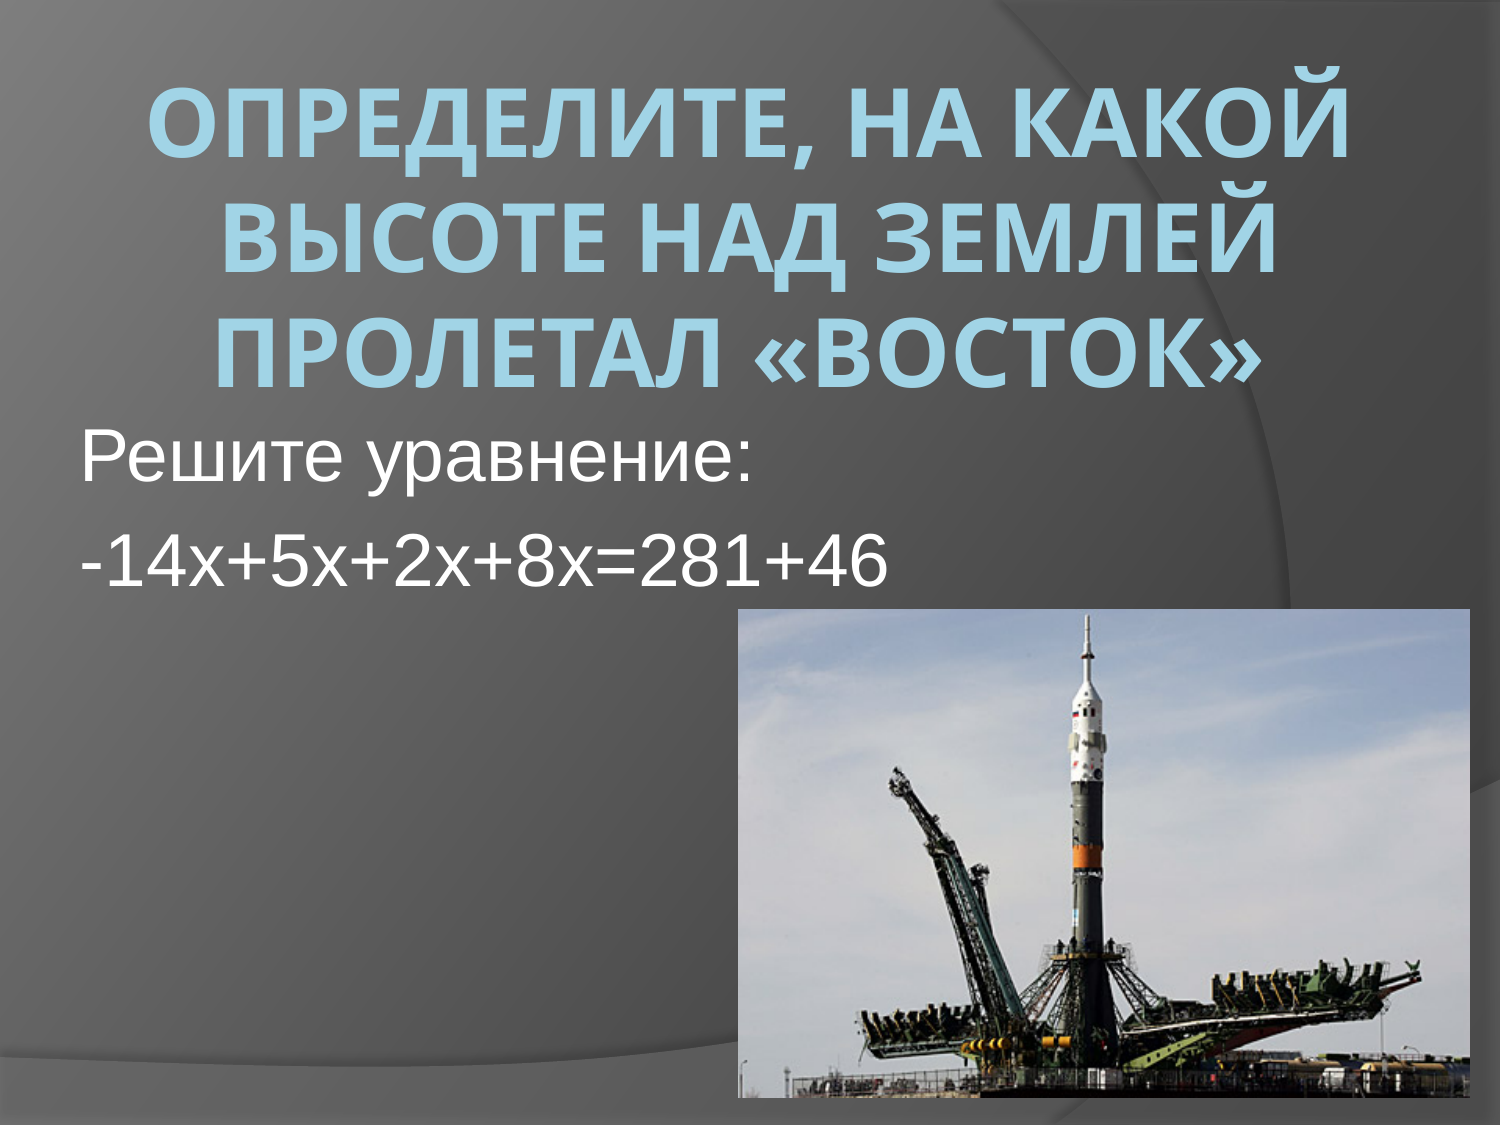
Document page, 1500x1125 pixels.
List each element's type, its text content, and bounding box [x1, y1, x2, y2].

subtitle Решите уравнение: -14x+5x+2x+8x=281+46 [64, 314, 1128, 602]
picture [737, 609, 1470, 1098]
title Определите, на какой высоте над Землей пролетал «Восток» [0, 54, 1500, 432]
